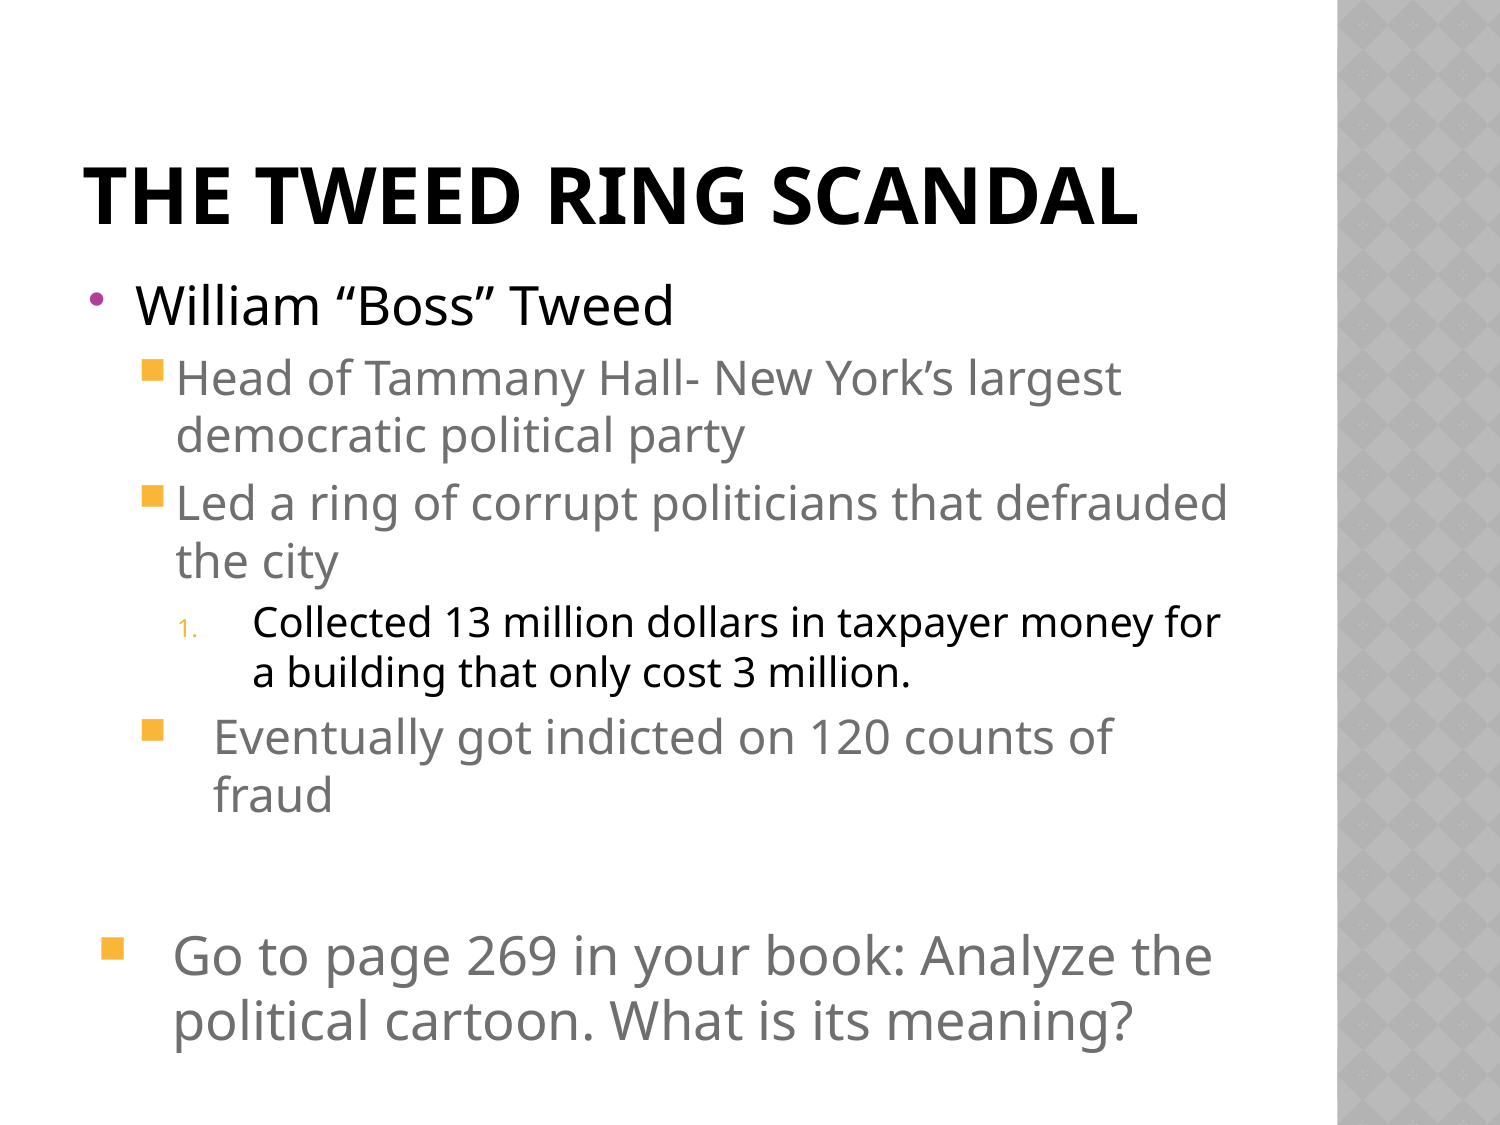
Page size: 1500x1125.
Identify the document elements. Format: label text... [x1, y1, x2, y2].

list William “Boss” Tweed Head of Tammany Hall- New York’s largest democratic political party Led a ring of corrupt politicians that defrauded the city Collected 13 million dollars in taxpayer money for a building that only cost 3 million. Eventually got indicted on 120 counts of fraud Go to page 269 in your book: Analyze the political cartoon. What is its meaning? [74, 263, 1263, 1060]
title The tweed ring Scandal [75, 52, 1263, 240]
